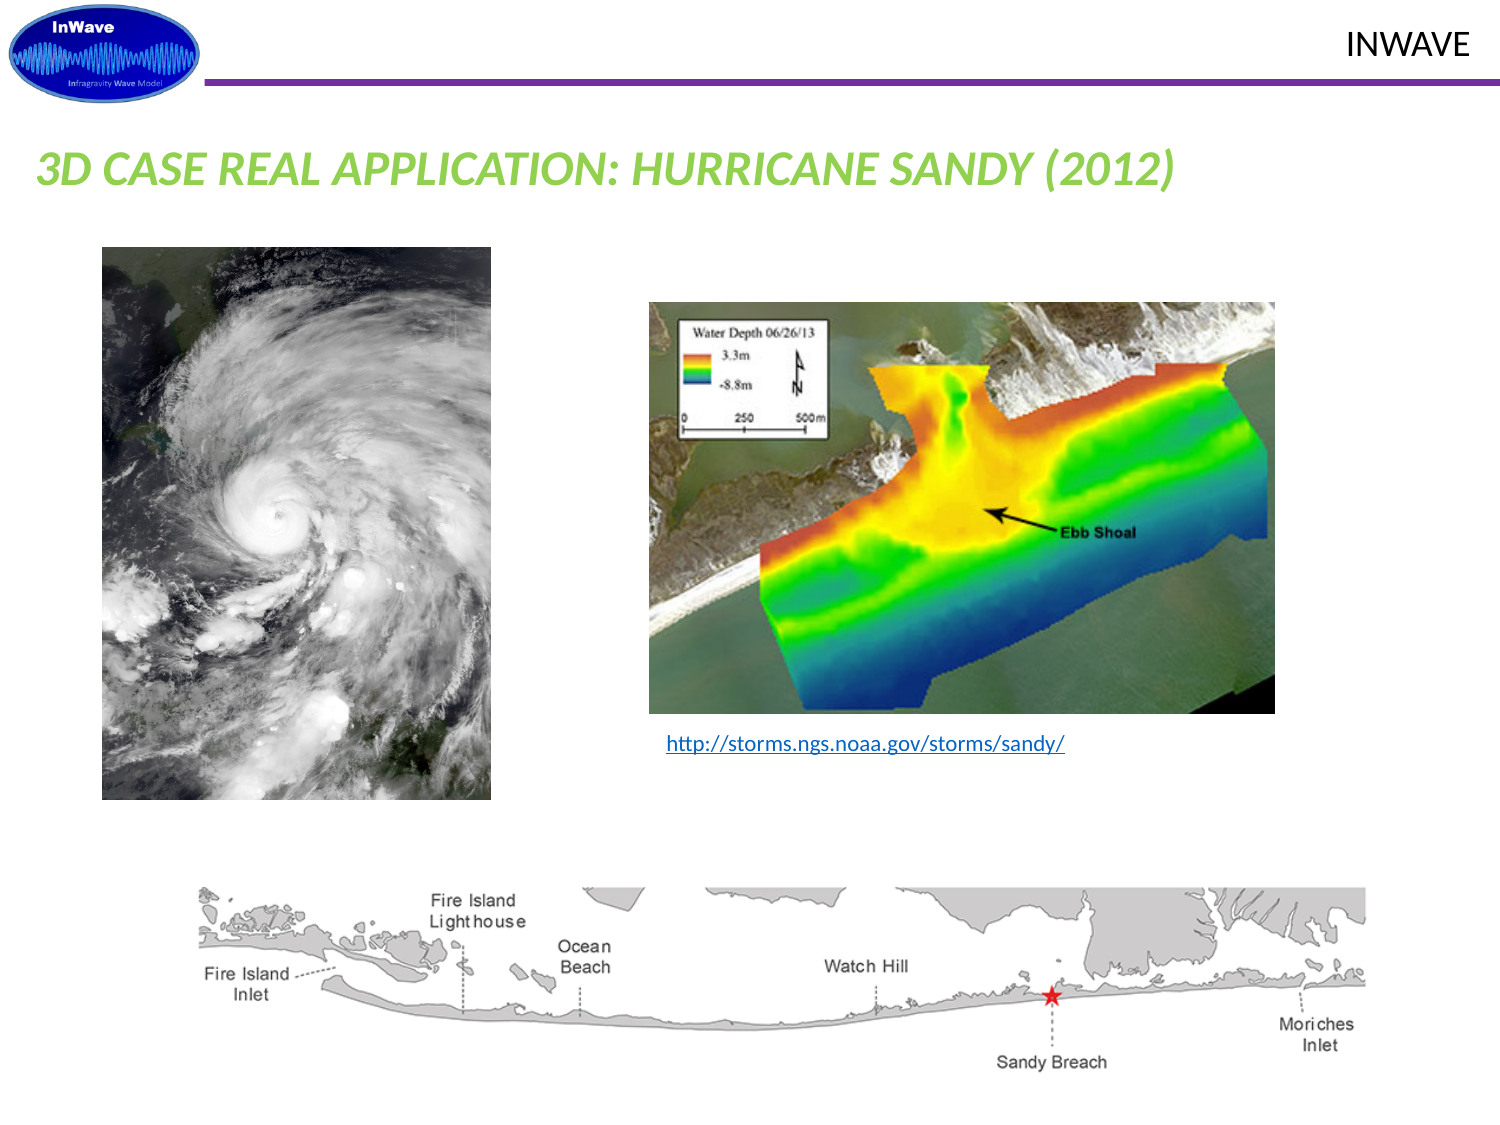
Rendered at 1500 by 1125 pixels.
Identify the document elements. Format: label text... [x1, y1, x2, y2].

text_box 3D CASE REAL APPLICATION: HURRICANE SANDY (2012) [19, 108, 1422, 222]
text_box INWAVE [1331, 11, 1486, 72]
picture [192, 880, 1371, 1077]
picture [649, 302, 1275, 714]
picture [102, 247, 491, 800]
text_box http://storms.ngs.noaa.gov/storms/sandy/ [651, 720, 1081, 763]
picture [0, 0, 205, 110]
